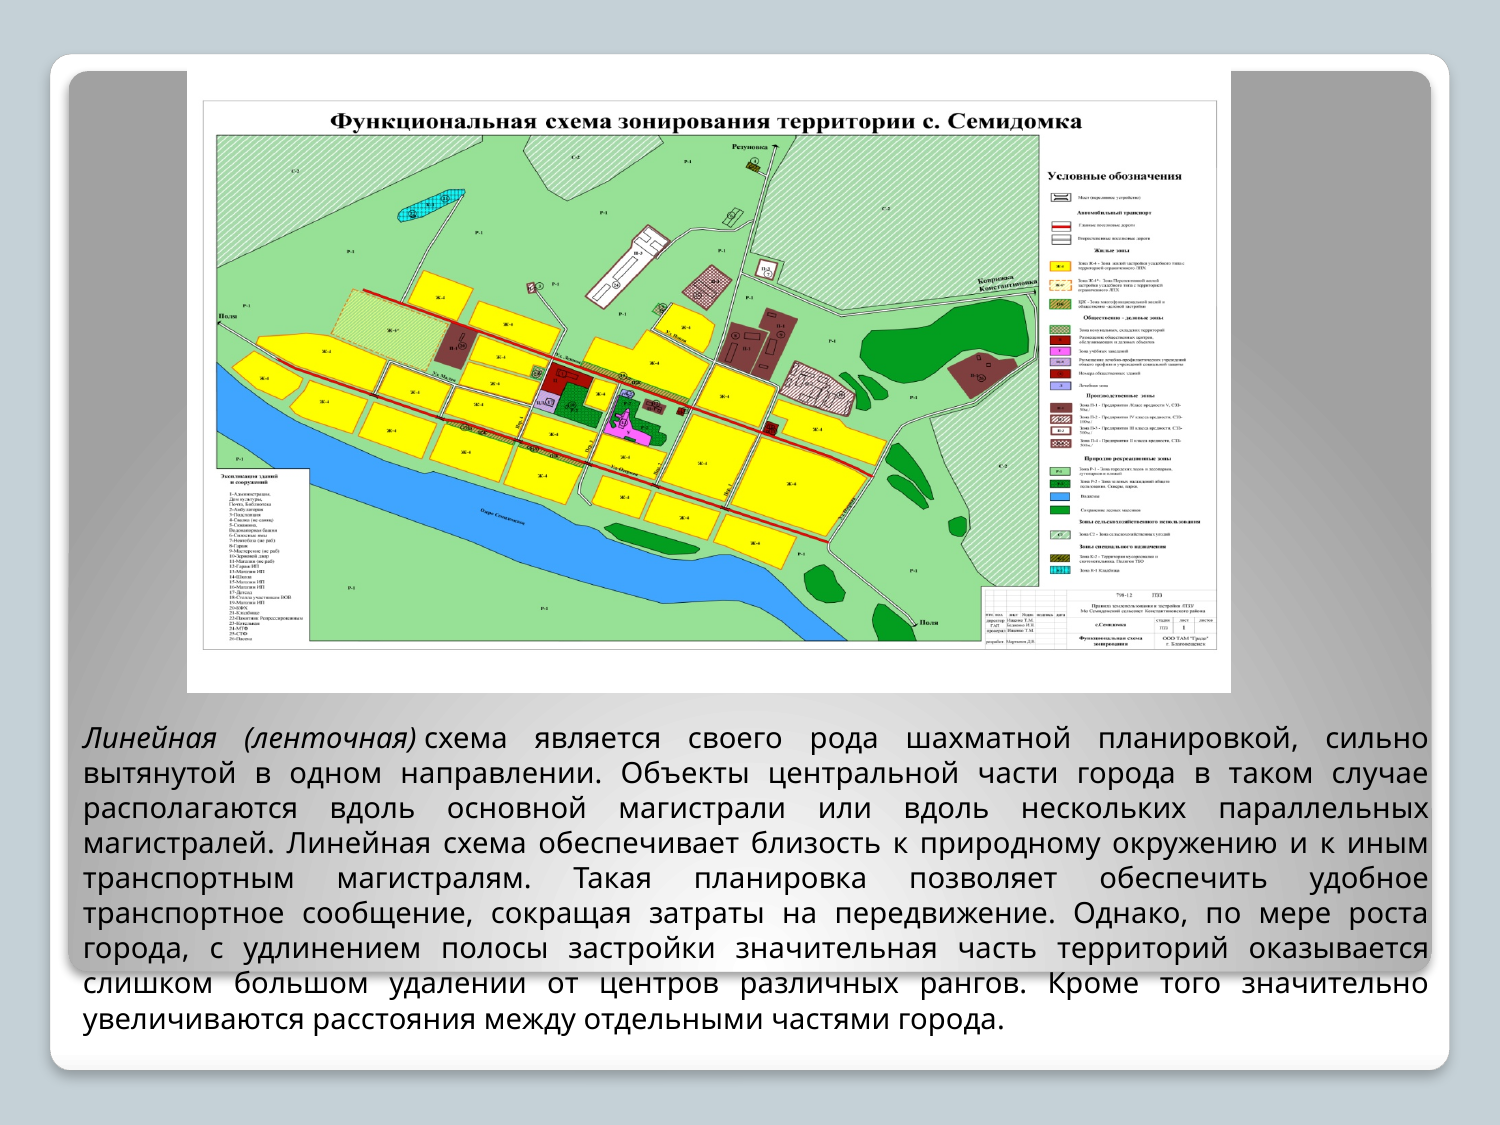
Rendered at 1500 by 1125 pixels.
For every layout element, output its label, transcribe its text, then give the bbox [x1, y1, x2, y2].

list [187, 58, 1231, 693]
list Линейная (ленточная) схема является своего рода шахматной планировкой, сильно вытянутой в одном направлении. Объекты центральной части города в таком случае располагаются вдоль основной магистрали или вдоль нескольких параллельных магистралей. Линейная схема обеспечивает близость к природному окружению и к иным транспортным магистралям. Такая планировка позволяет обеспечить удобное транспортное сообщение, сокращая затраты на передвижение. Однако, по мере роста города, с удлинением полосы застройки значительная часть территорий оказывается слишком большом удалении от центров различных рангов. Кроме того значительно увеличиваются расстояния между отдельными частями города. [64, 704, 1448, 1045]
